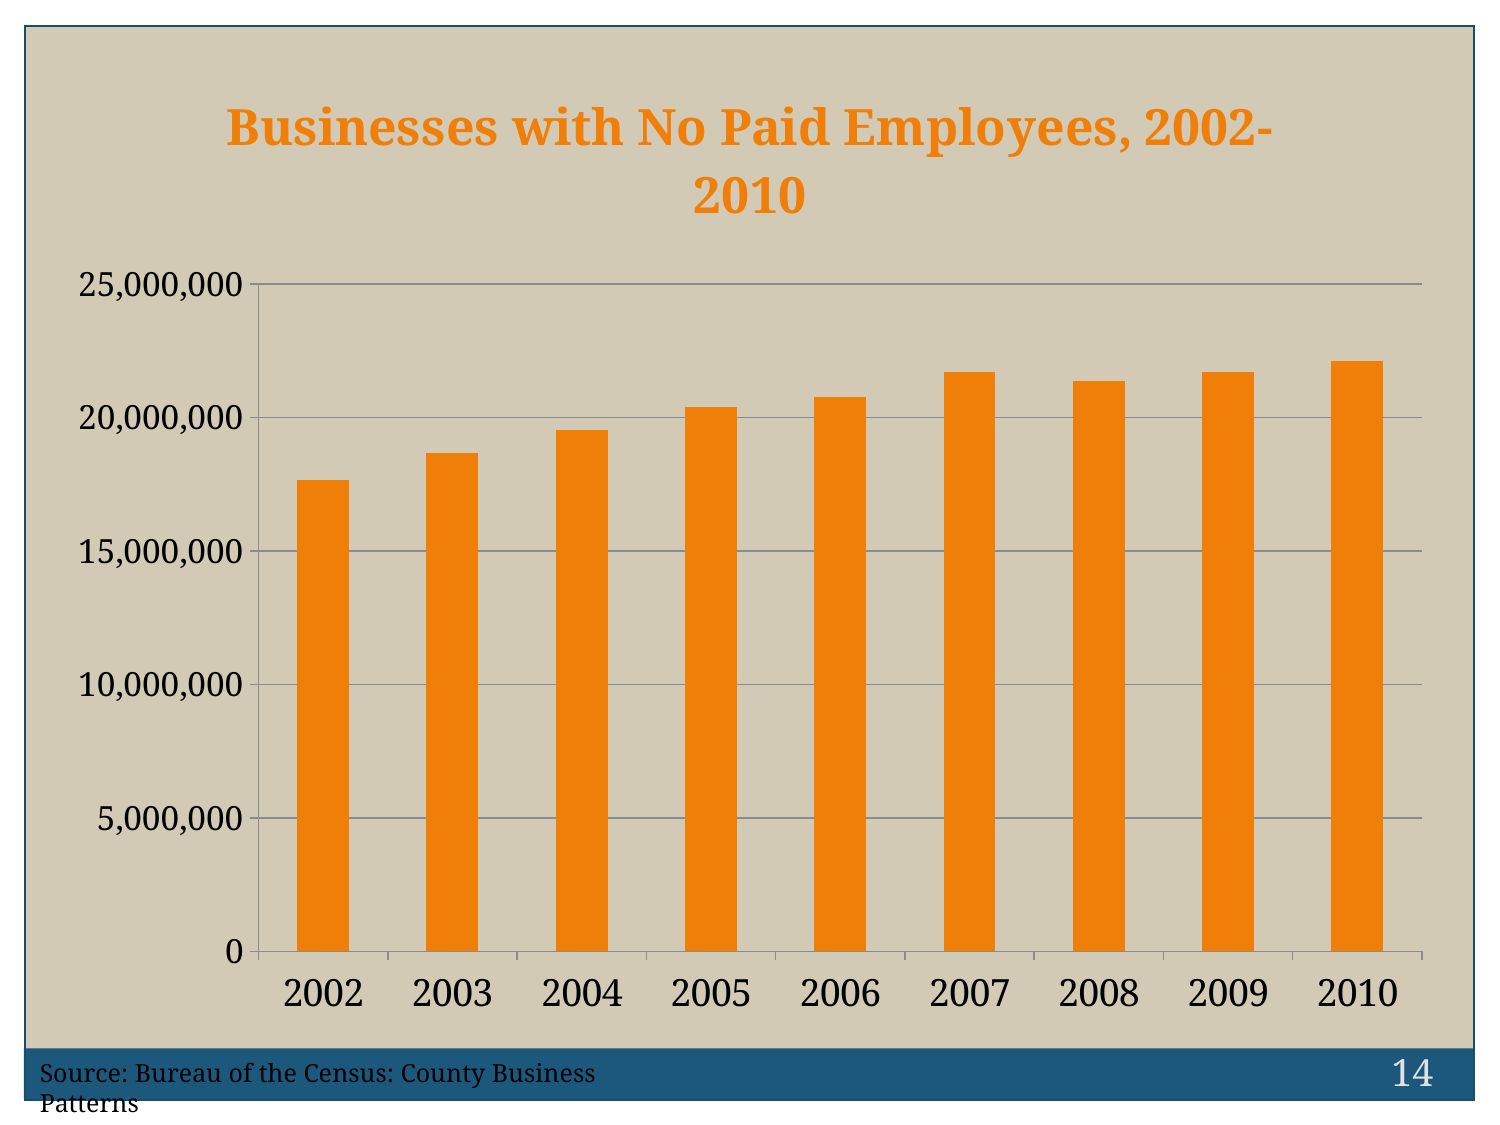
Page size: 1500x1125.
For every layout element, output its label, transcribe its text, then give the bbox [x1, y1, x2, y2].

chart [49, 49, 1451, 1038]
slide_number 14 [1362, 1025, 1463, 1125]
text_box Source: Bureau of the Census: County Business Patterns [24, 1049, 675, 1125]
